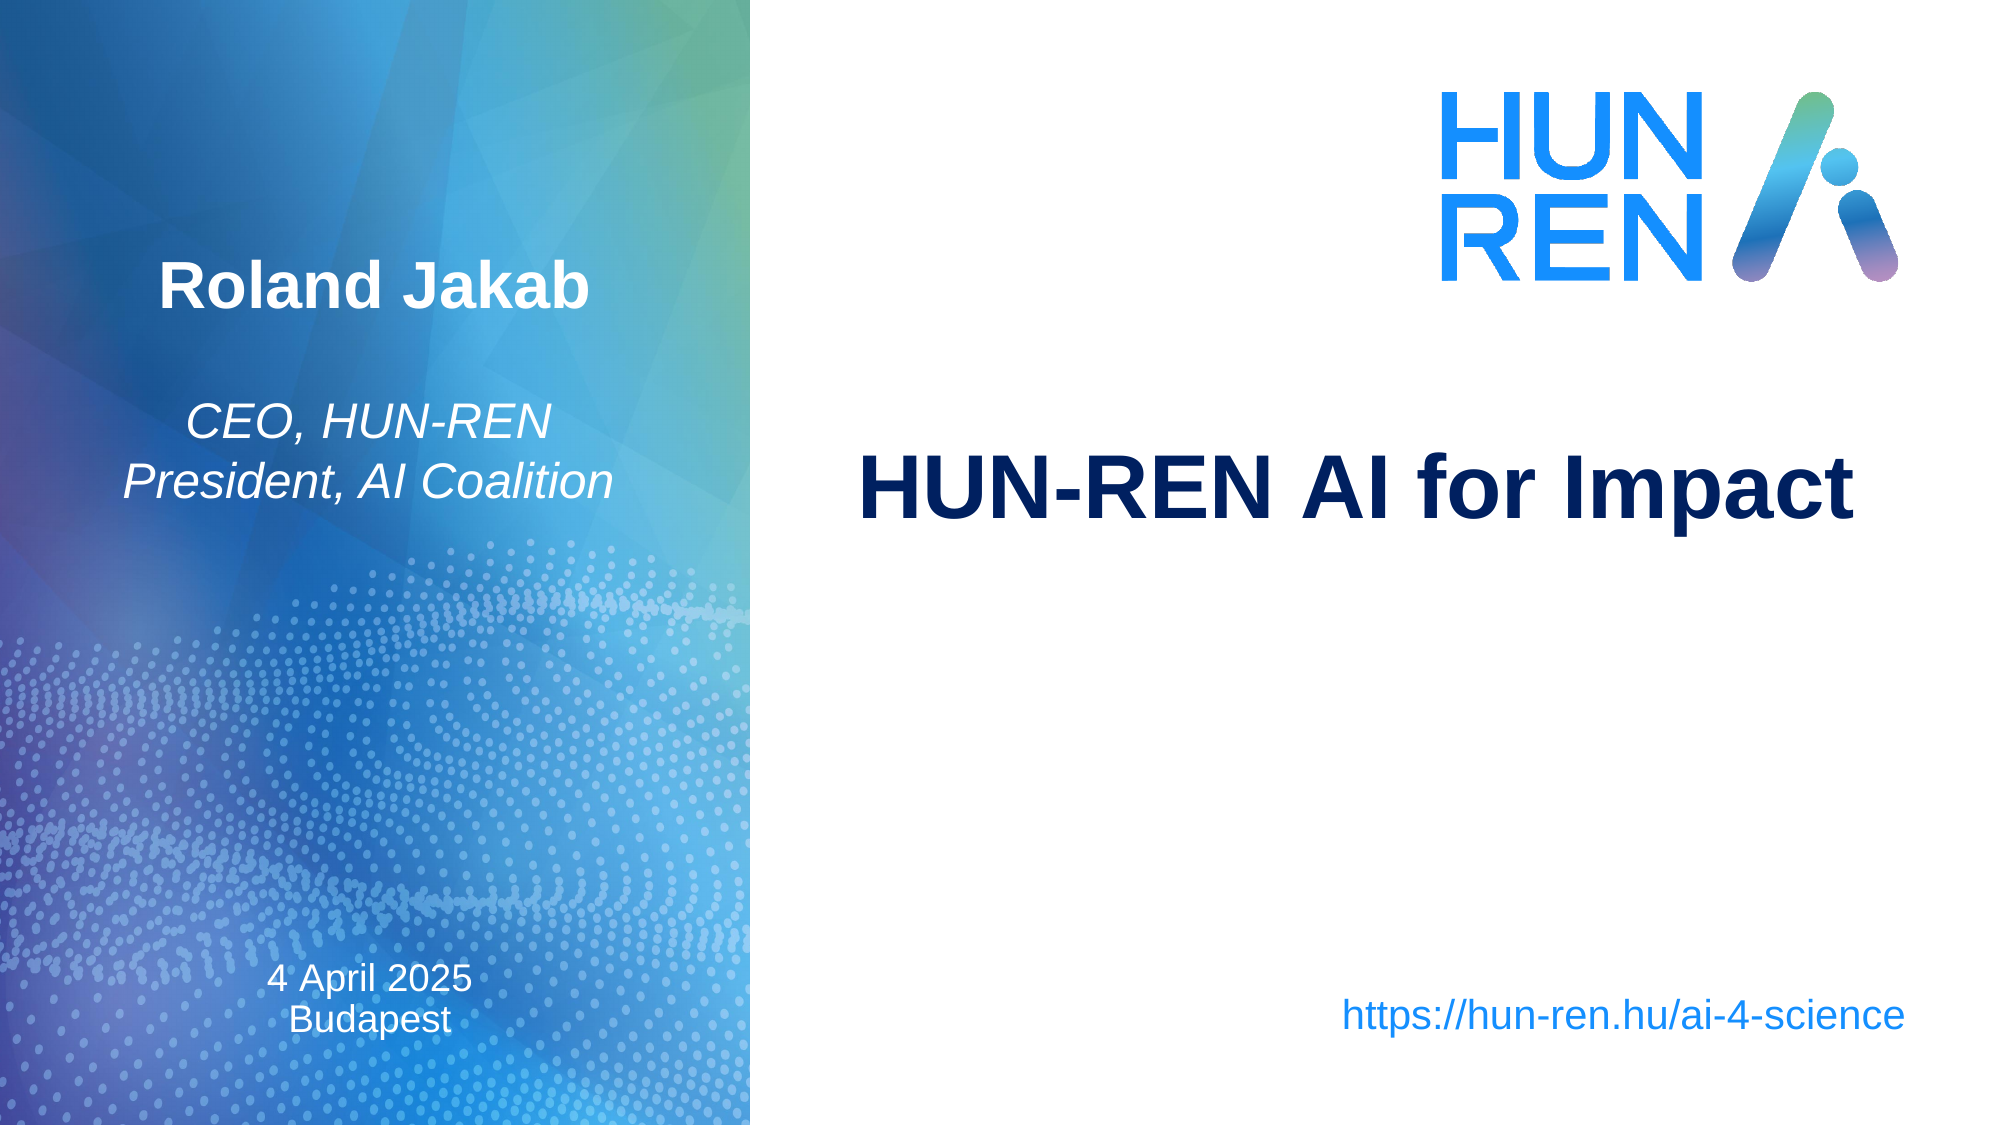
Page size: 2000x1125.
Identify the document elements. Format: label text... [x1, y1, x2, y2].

picture [1377, 0, 1956, 396]
picture [0, 0, 751, 1125]
text_box HUN-REN AI for Impact [756, 419, 1957, 544]
text_box https://hun-ren.hu/ai-4-science [1296, 980, 1921, 1046]
